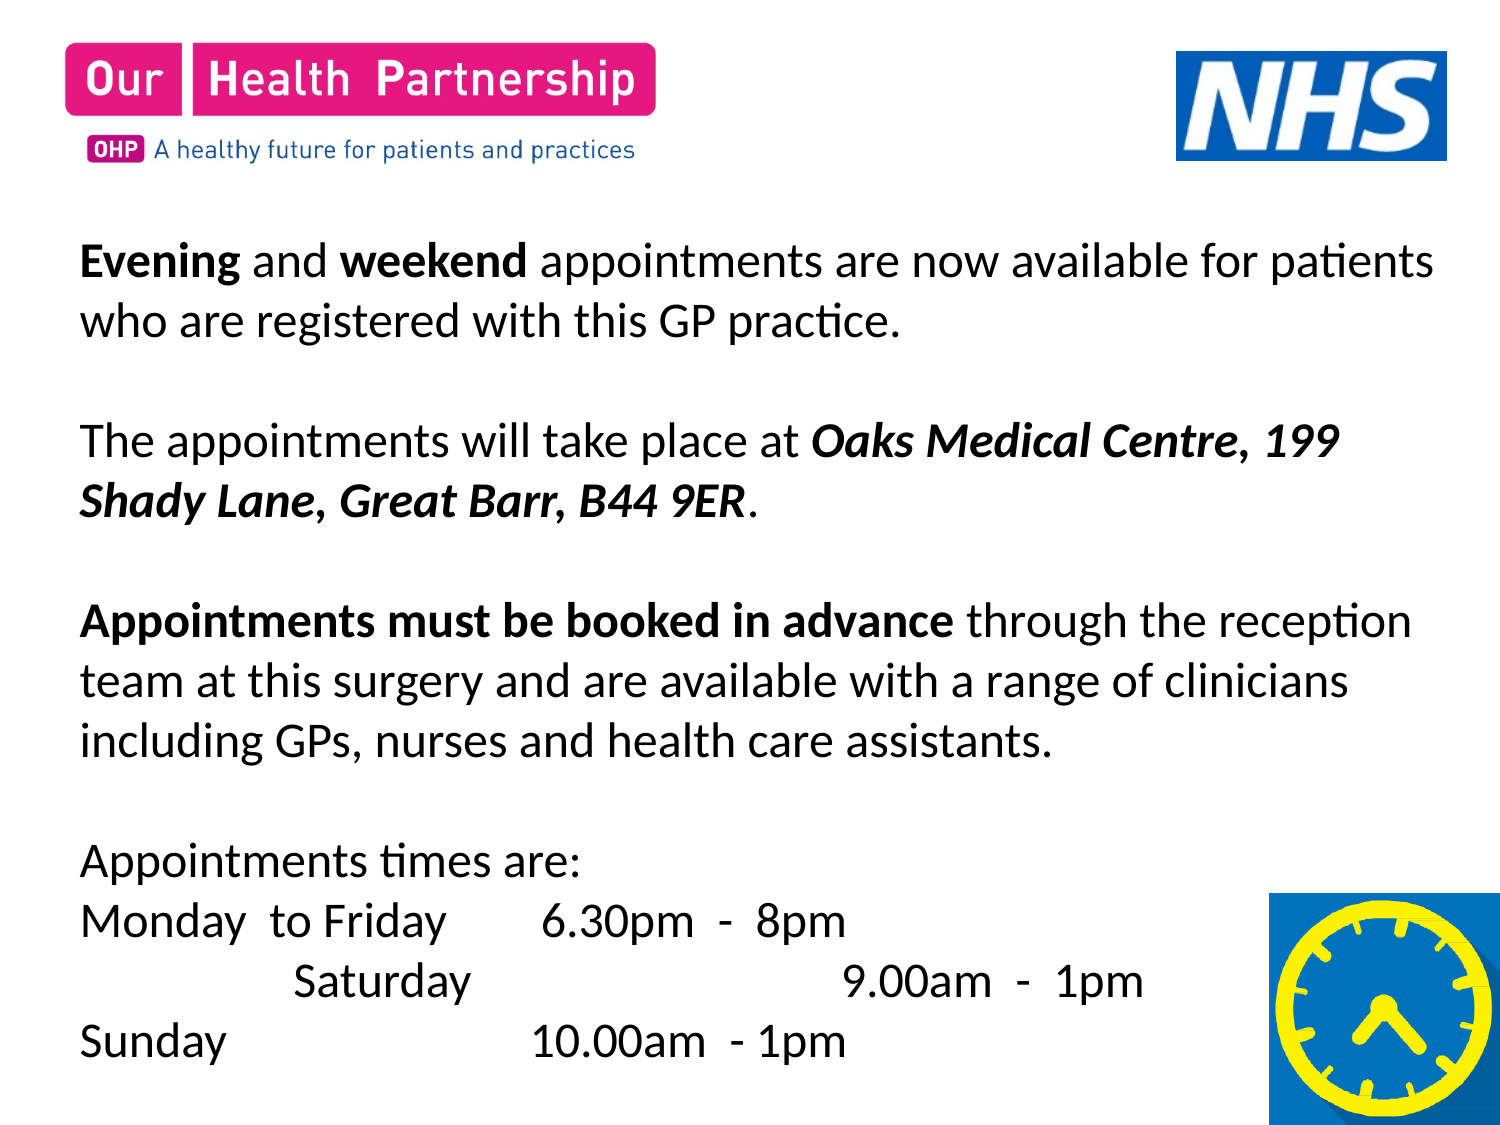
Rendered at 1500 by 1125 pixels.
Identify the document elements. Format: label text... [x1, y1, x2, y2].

picture [1269, 893, 1500, 1125]
picture [1175, 51, 1448, 162]
picture [64, 42, 656, 164]
text_box Evening and weekend appointments are now available for patients who are registered with this GP practice. The appointments will take place at Oaks Medical Centre, 199 Shady Lane, Great Barr, B44 9ER. Appointments must be booked in advance through the reception team at this surgery and are available with a range of clinicians including GPs, nurses and health care assistants. Appointments times are: Monday to Friday 6.30pm - 8pm Saturday 9.00am - 1pm Sunday 10.00am - 1pm [64, 219, 1455, 1125]
